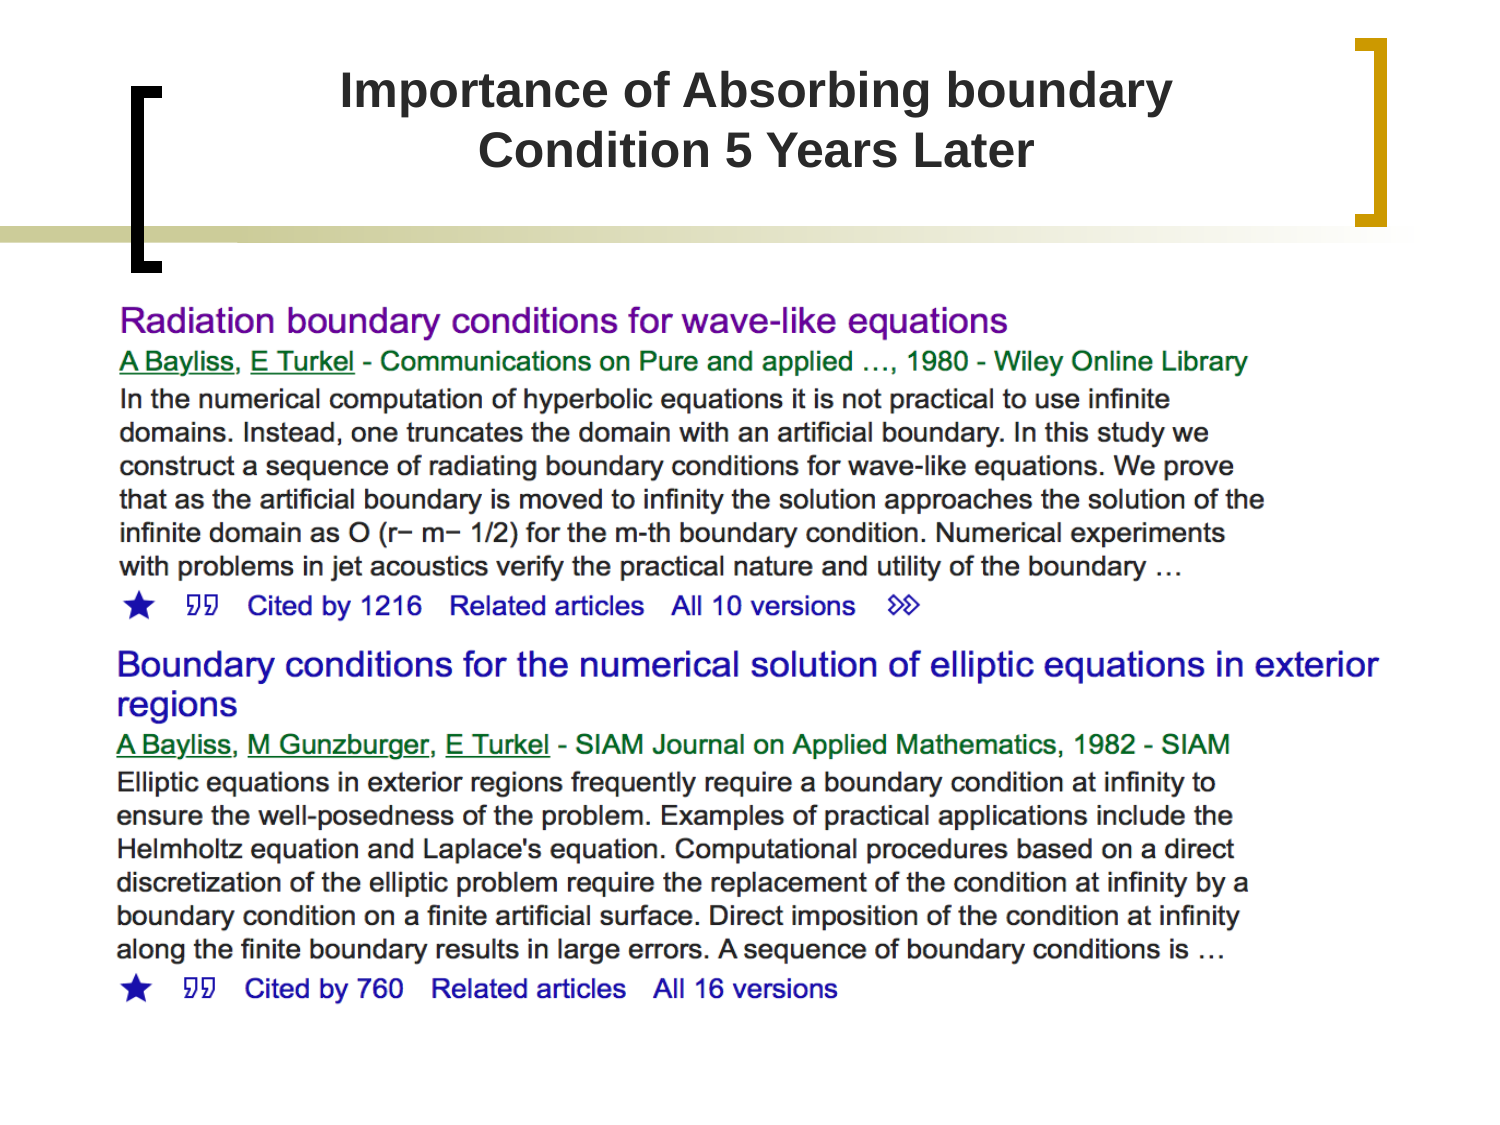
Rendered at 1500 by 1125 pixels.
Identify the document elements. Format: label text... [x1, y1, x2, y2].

text_box Importance of Absorbing boundary Condition 5 Years Later [312, 49, 1201, 185]
picture [99, 637, 1401, 1019]
picture [101, 287, 1303, 632]
